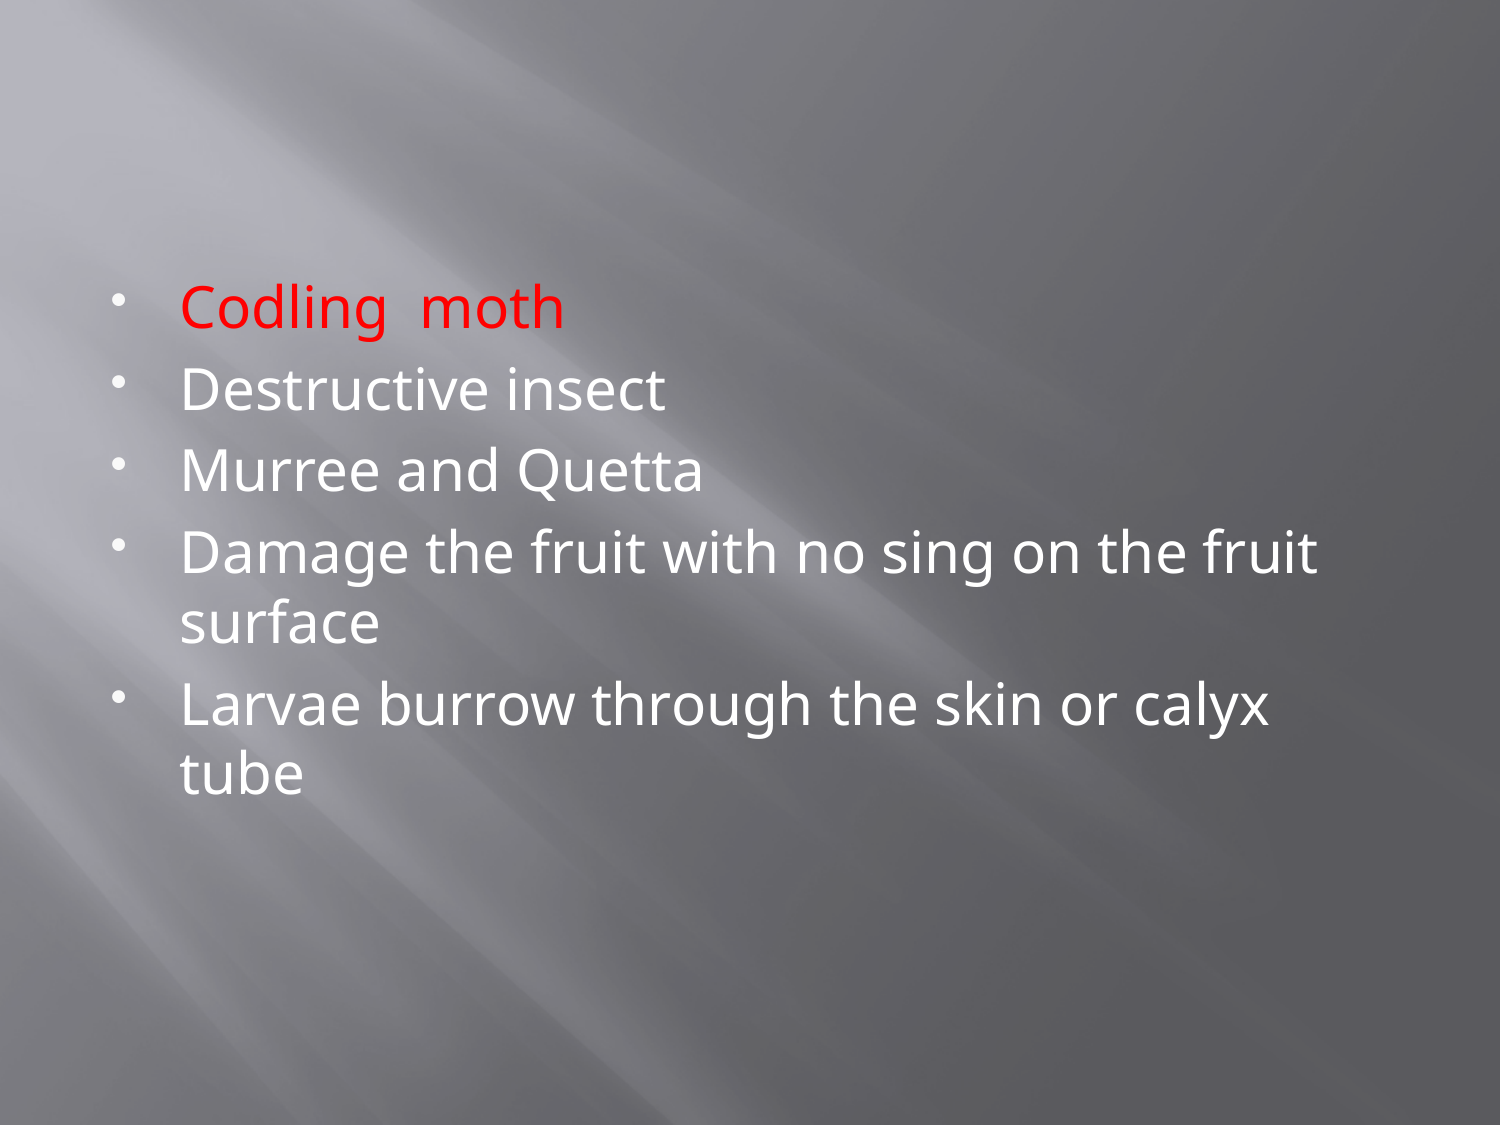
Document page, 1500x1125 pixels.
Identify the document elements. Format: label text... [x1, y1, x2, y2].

list Codling moth Destructive insect Murree and Quetta Damage the fruit with no sing on the fruit surface Larvae burrow through the skin or calyx tube [75, 262, 1425, 1035]
